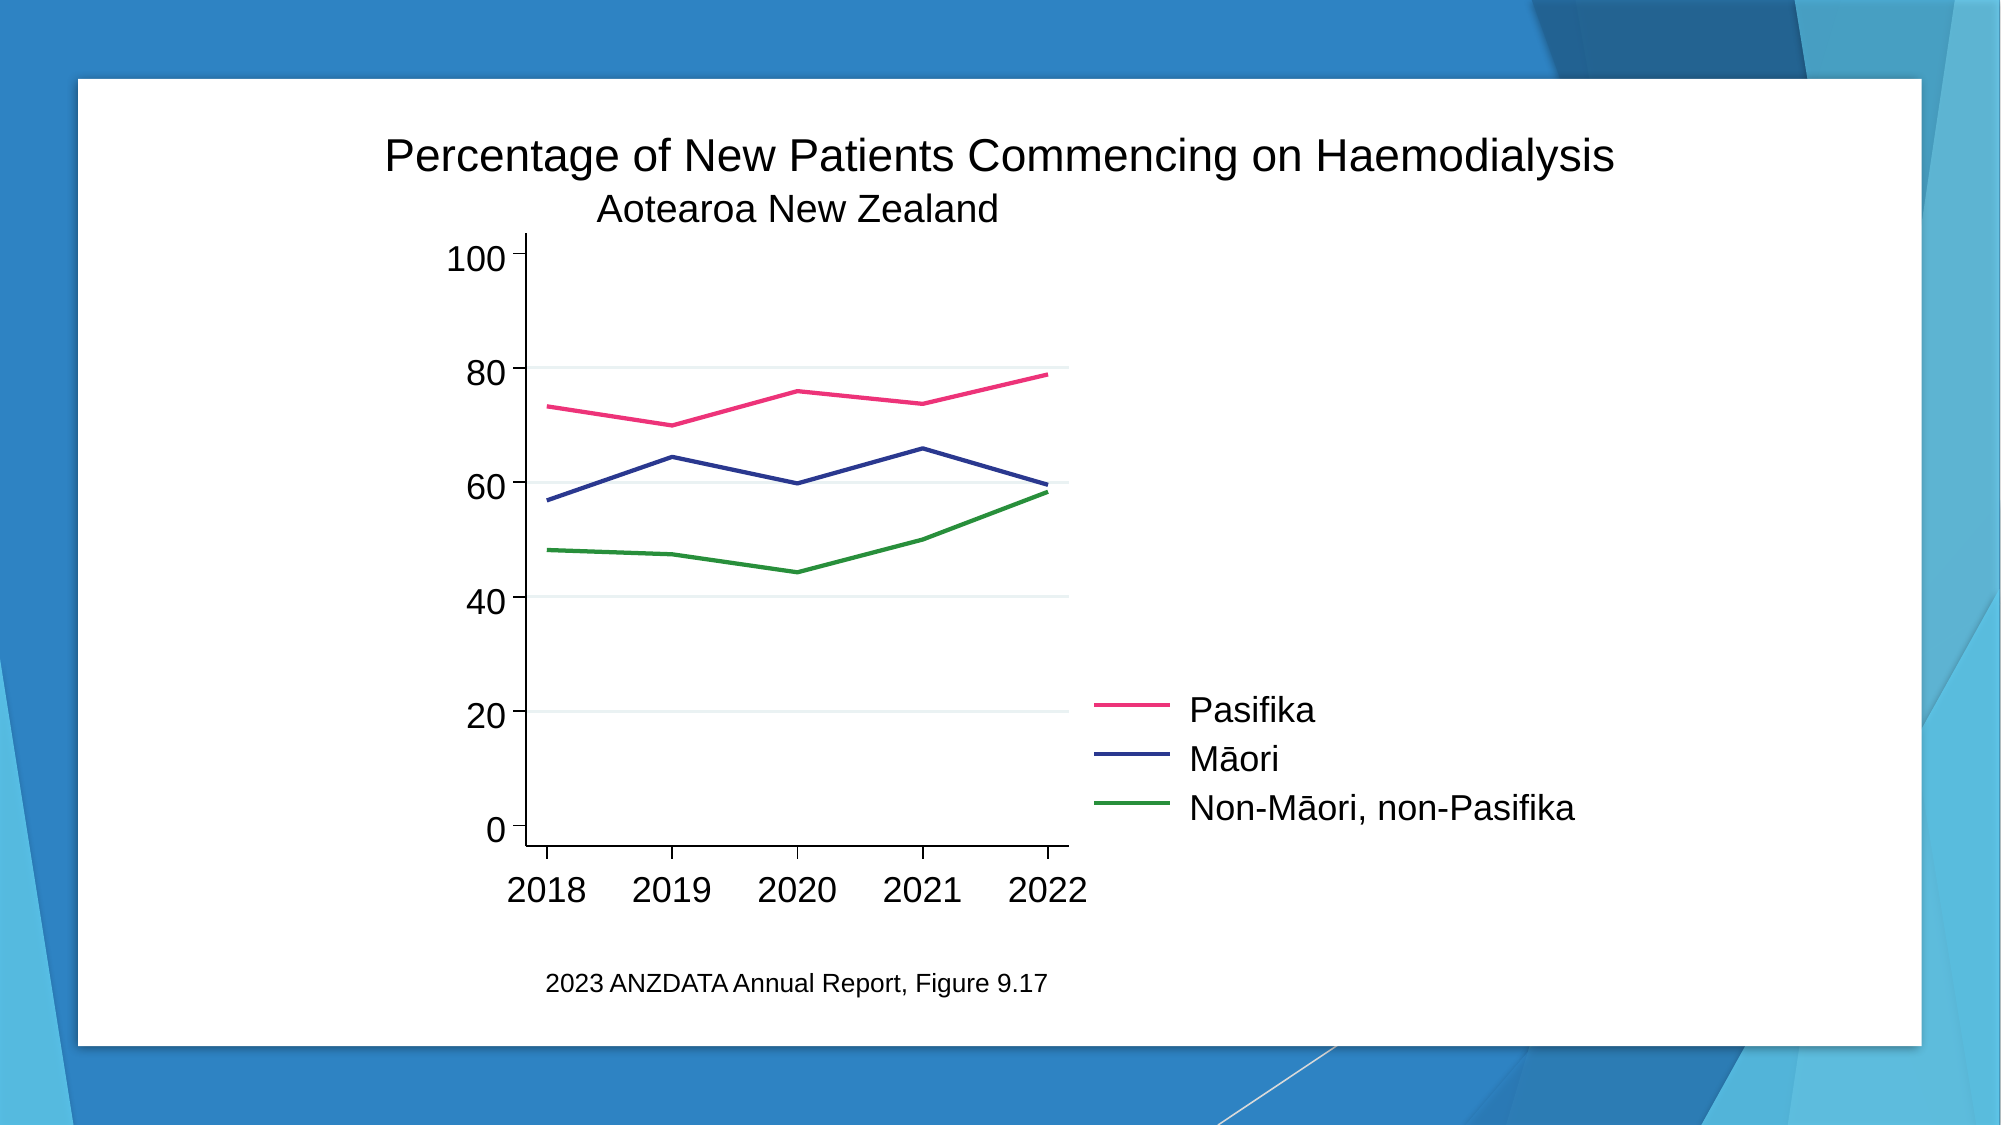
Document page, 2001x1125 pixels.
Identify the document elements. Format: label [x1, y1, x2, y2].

picture [350, 91, 1650, 1034]
text_box [0, 0, 2000, 1125]
